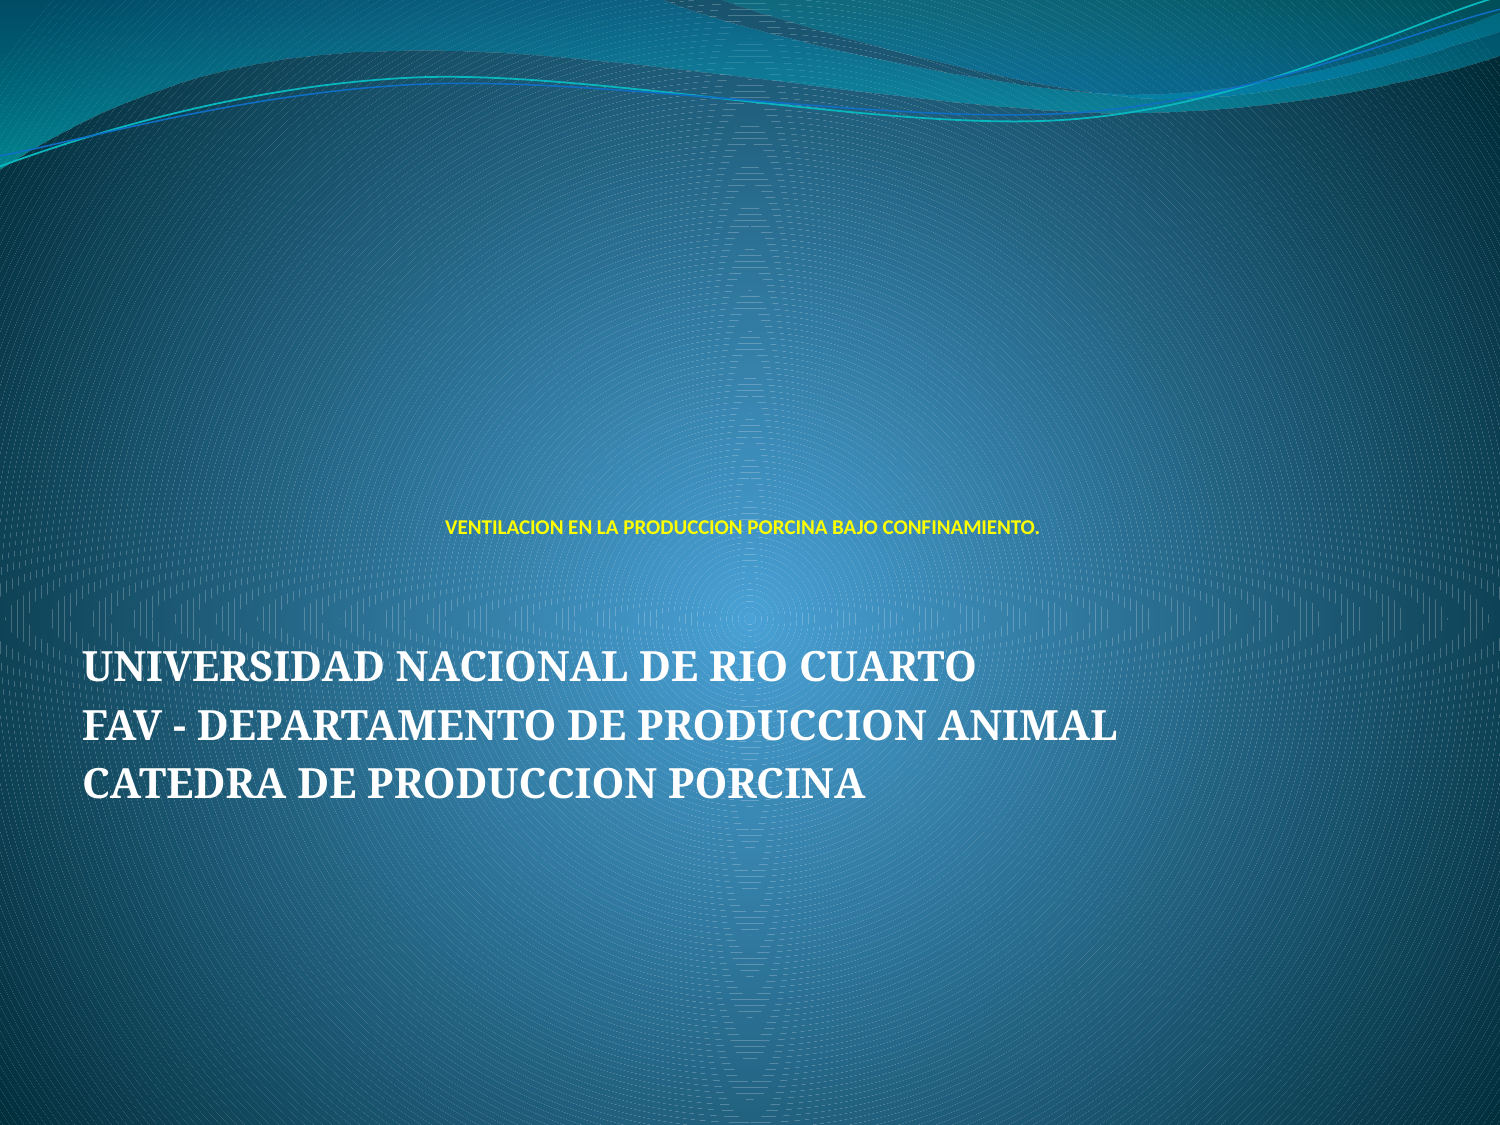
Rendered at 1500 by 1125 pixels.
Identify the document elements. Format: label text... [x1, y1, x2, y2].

title VENTILACION EN LA PRODUCCION PORCINA BAJO CONFINAMIENTO. [105, 140, 1394, 539]
subtitle UNIVERSIDAD NACIONAL DE RIO CUARTO FAV - DEPARTAMENTO DE PRODUCCION ANIMAL CATEDRA DE PRODUCCION PORCINA [82, 632, 1371, 921]
